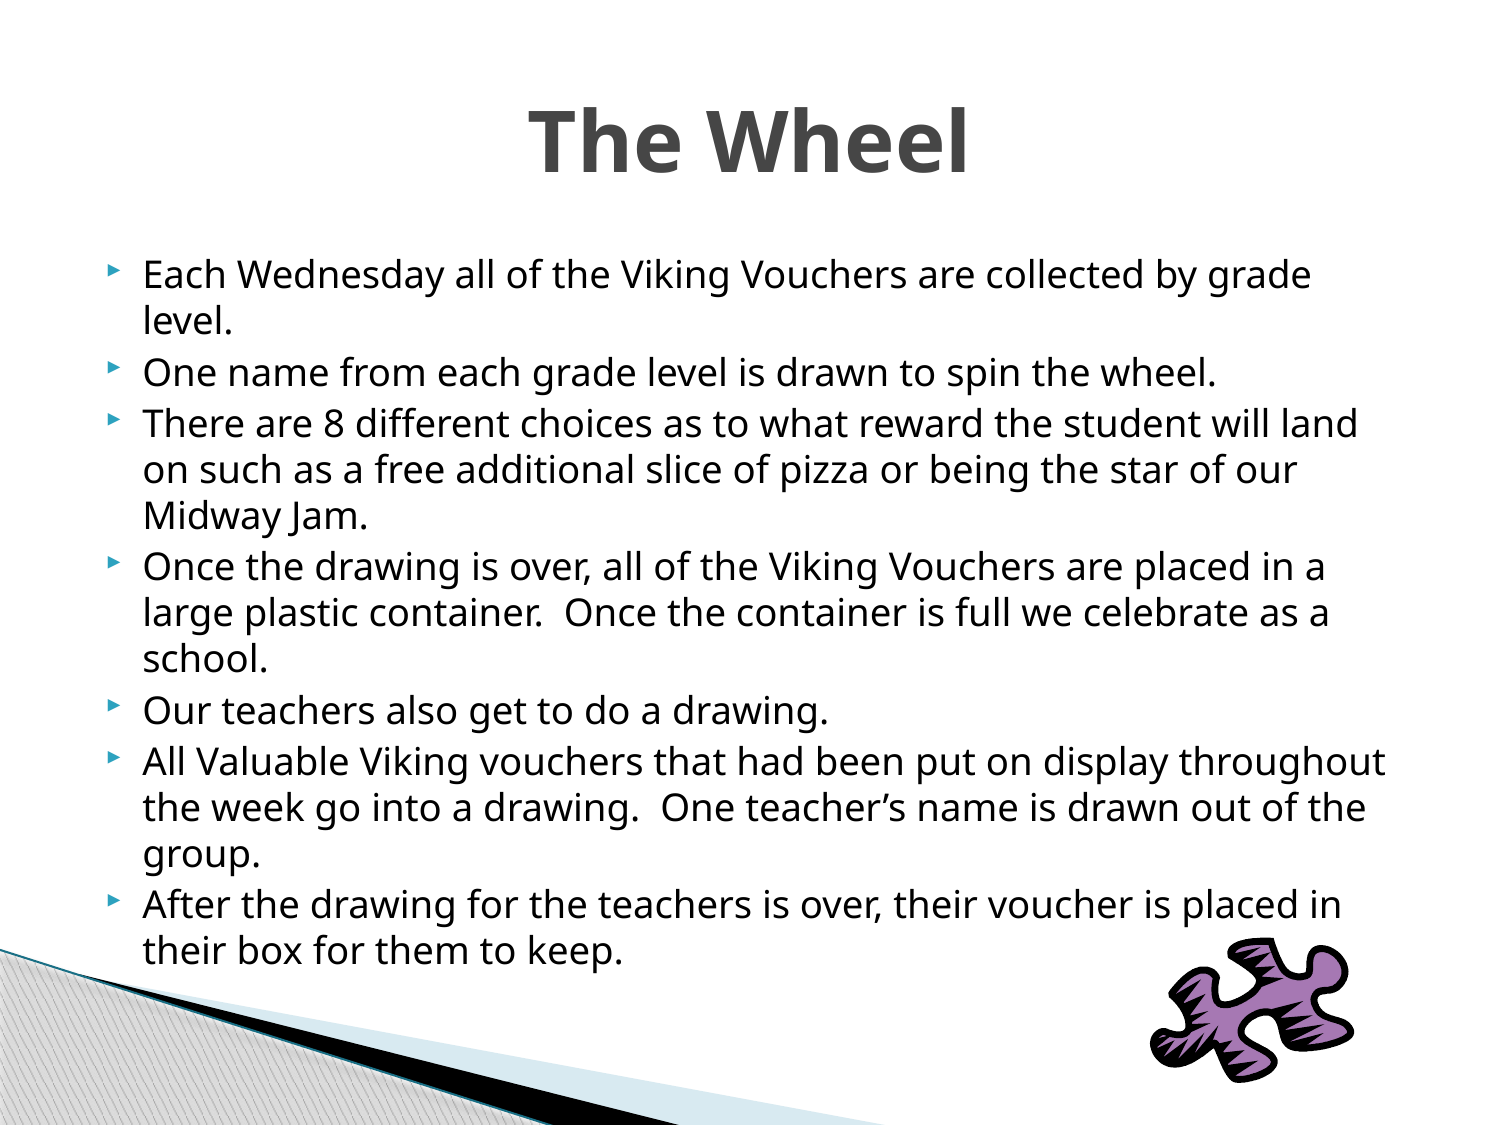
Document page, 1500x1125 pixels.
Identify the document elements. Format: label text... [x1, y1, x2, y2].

list Each Wednesday all of the Viking Vouchers are collected by grade level. One name from each grade level is drawn to spin the wheel. There are 8 different choices as to what reward the student will land on such as a free additional slice of pizza or being the star of our Midway Jam. Once the drawing is over, all of the Viking Vouchers are placed in a large plastic container. Once the container is full we celebrate as a school. Our teachers also get to do a drawing. All Valuable Viking vouchers that had been put on display throughout the week go into a drawing. One teacher’s name is drawn out of the group. After the drawing for the teachers is over, their voucher is placed in their box for them to keep. [75, 243, 1425, 986]
title The Wheel [75, 45, 1425, 233]
picture [1149, 937, 1355, 1084]
